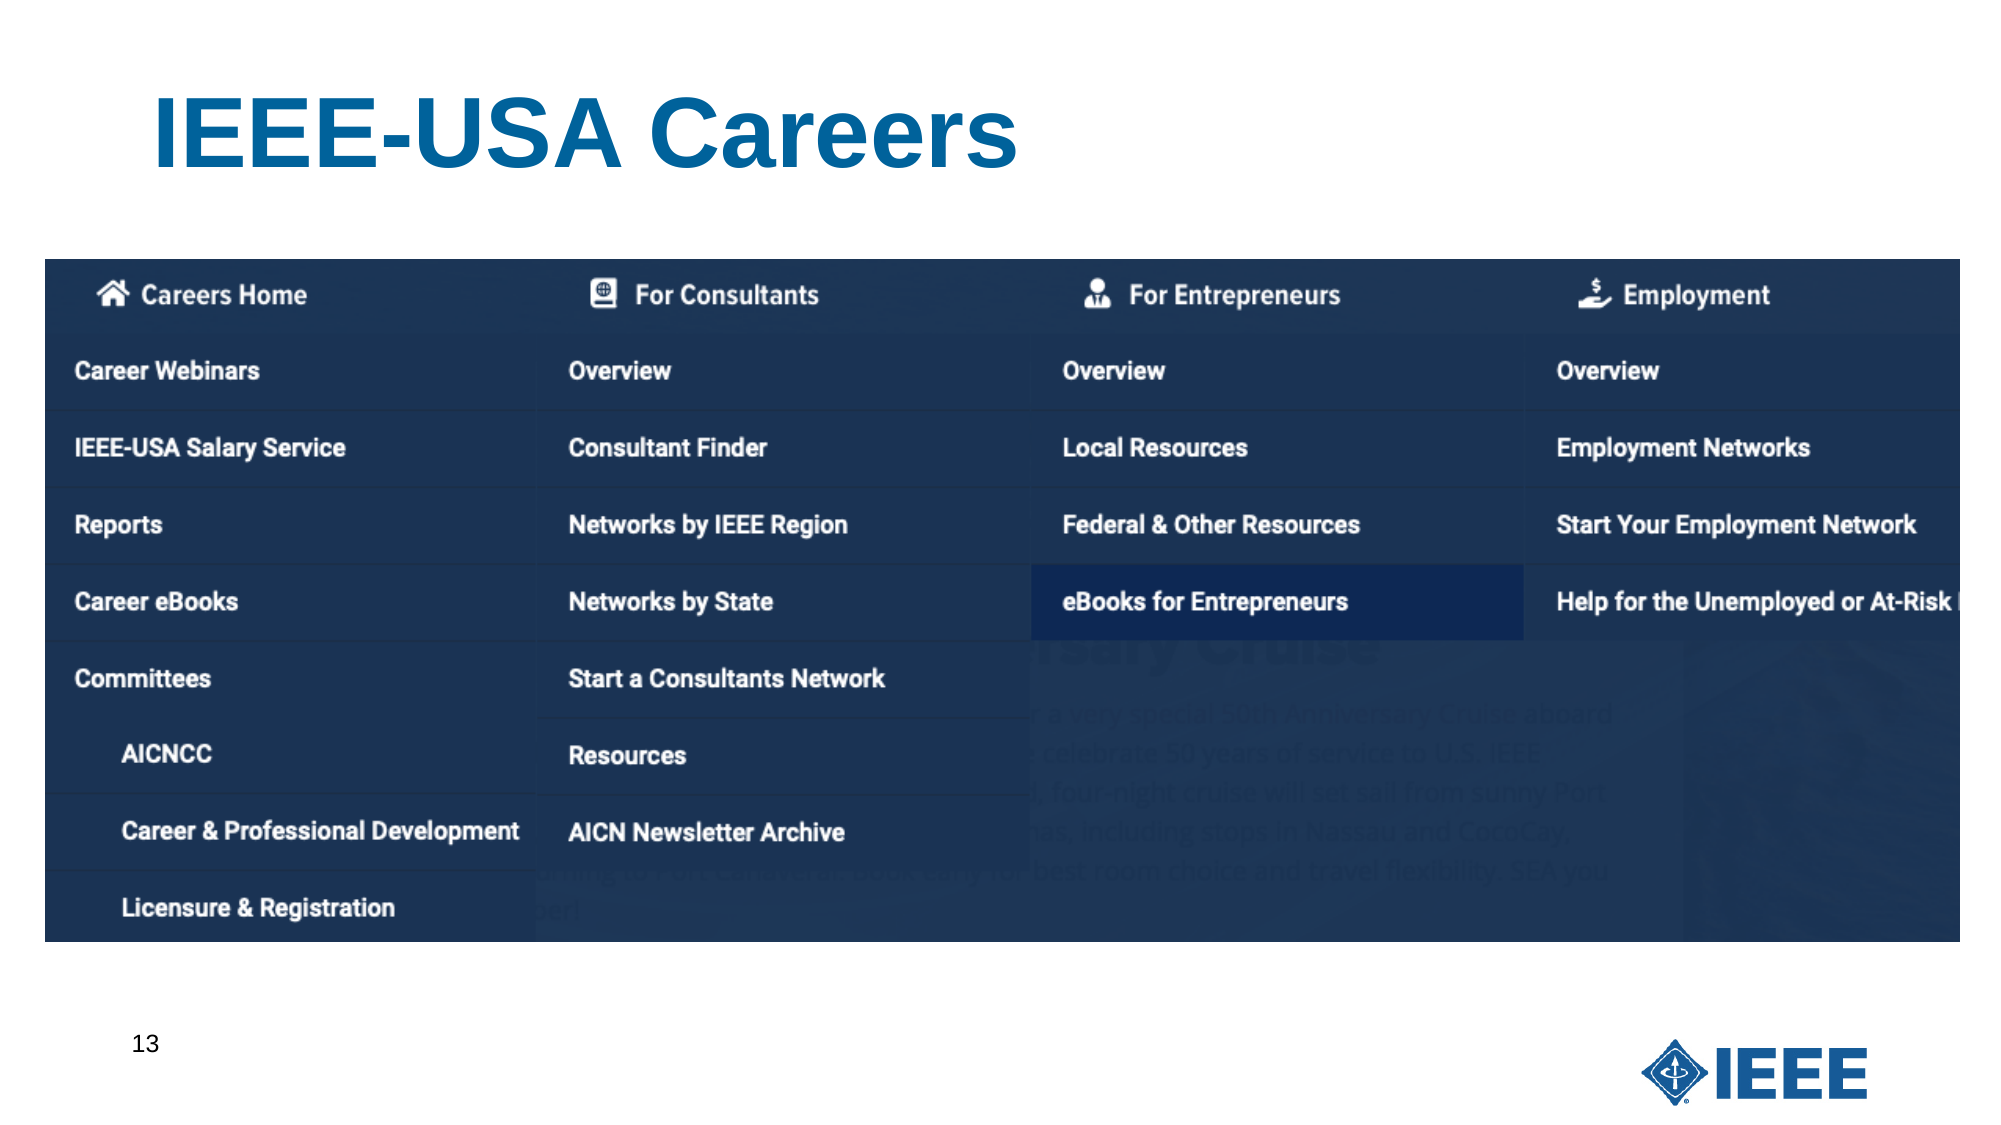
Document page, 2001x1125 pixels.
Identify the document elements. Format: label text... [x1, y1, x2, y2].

title IEEE-USA Careers [137, 59, 1677, 210]
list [45, 259, 1960, 943]
slide_number 13 [116, 1012, 267, 1073]
picture [1641, 1039, 1867, 1106]
